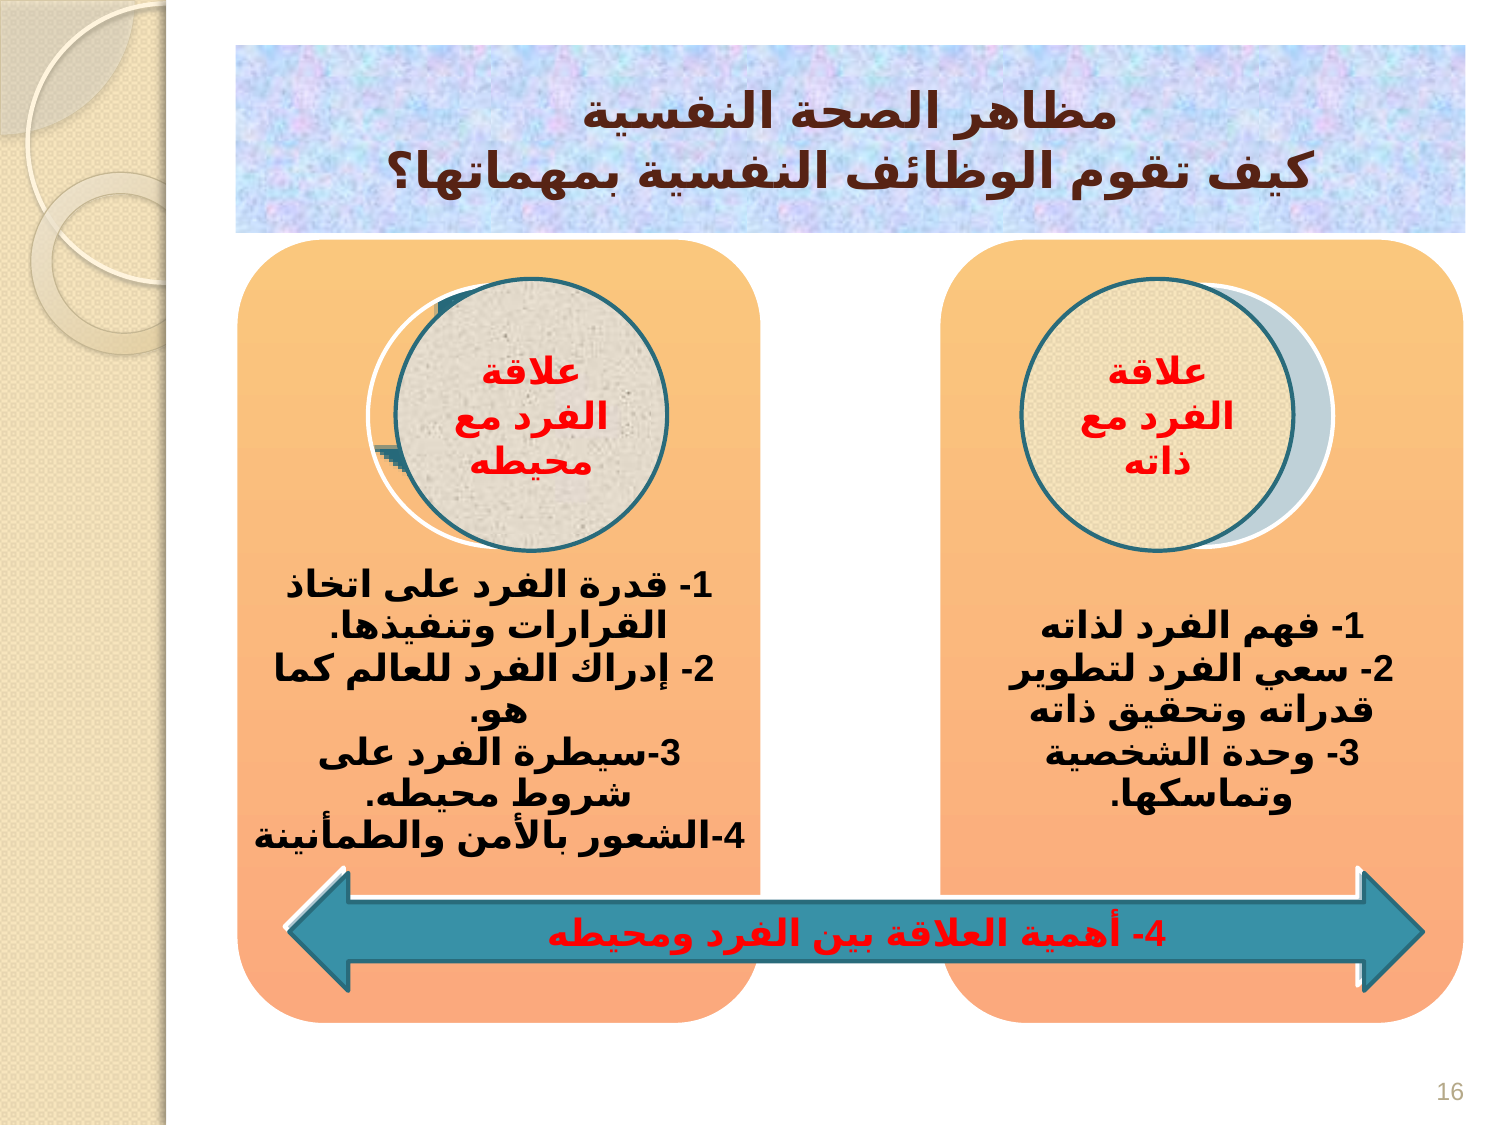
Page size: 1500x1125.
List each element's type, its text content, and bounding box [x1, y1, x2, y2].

slide_number 16 [1413, 1034, 1488, 1113]
title مظاهر الصحة النفسية كيف تقوم الوظائف النفسية بمهماتها؟ [235, 45, 1466, 233]
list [235, 237, 1466, 1026]
